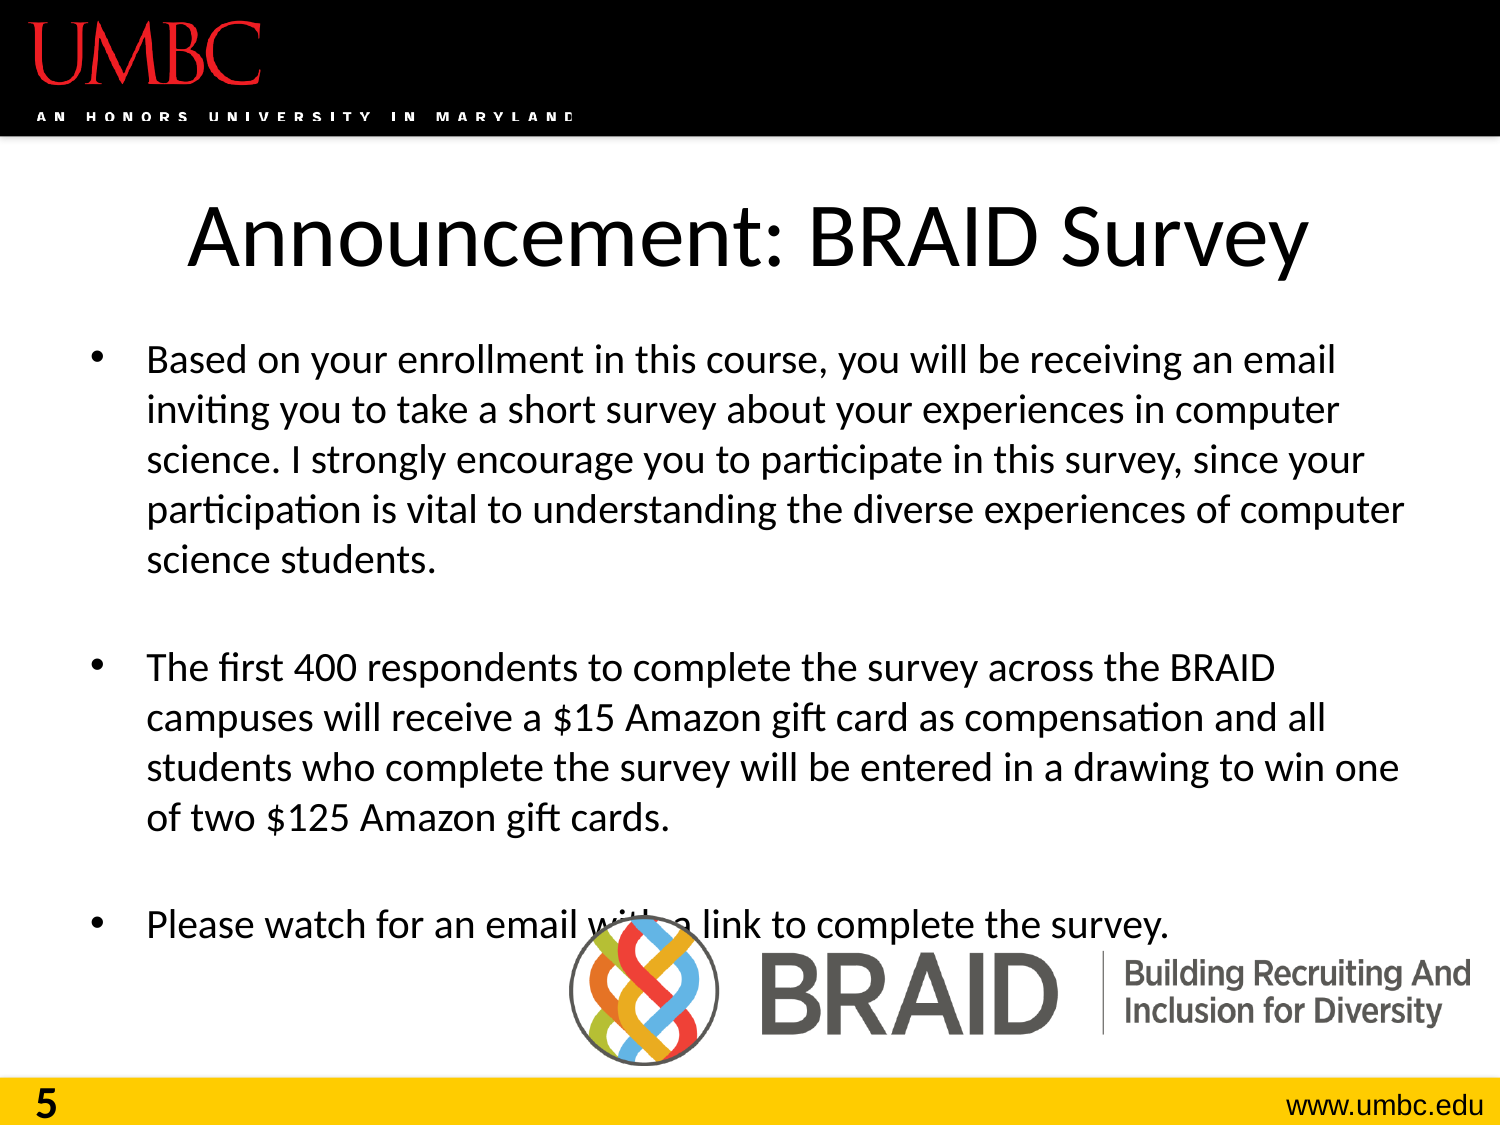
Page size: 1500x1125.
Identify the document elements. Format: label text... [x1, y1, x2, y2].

picture [569, 915, 1470, 1066]
list Based on your enrollment in this course, you will be receiving an email inviting you to take a short survey about your experiences in computer science. I strongly encourage you to participate in this survey, since your participation is vital to understanding the diverse experiences of computer science students. The first 400 respondents to complete the survey across the BRAID campuses will receive a $15 Amazon gift card as compensation and all students who complete the survey will be entered in a drawing to win one of two $125 Amazon gift cards. Please watch for an email with a link to complete the survey. [75, 324, 1425, 1066]
slide_number 5 [0, 1065, 94, 1125]
title Announcement: BRAID Survey [75, 136, 1425, 324]
